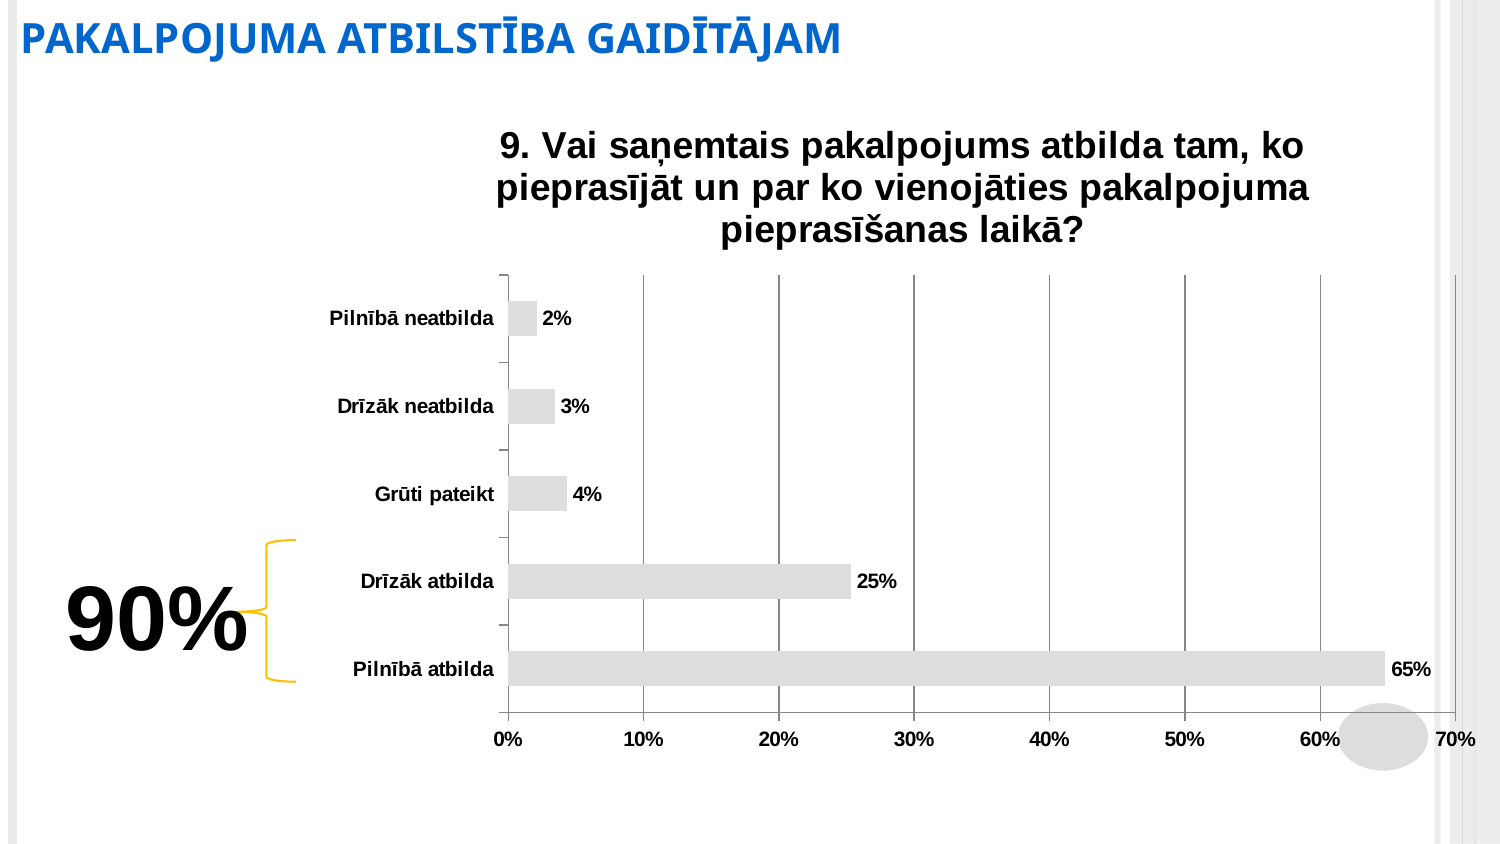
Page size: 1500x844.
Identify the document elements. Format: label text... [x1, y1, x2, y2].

text_box [266, 540, 296, 551]
text_box PAKALPOJUMA ATBILSTĪBA GAIDĪTĀJAM [5, 4, 1447, 70]
text_box 90% [50, 551, 300, 677]
chart [305, 90, 1500, 765]
text_box [266, 677, 296, 682]
